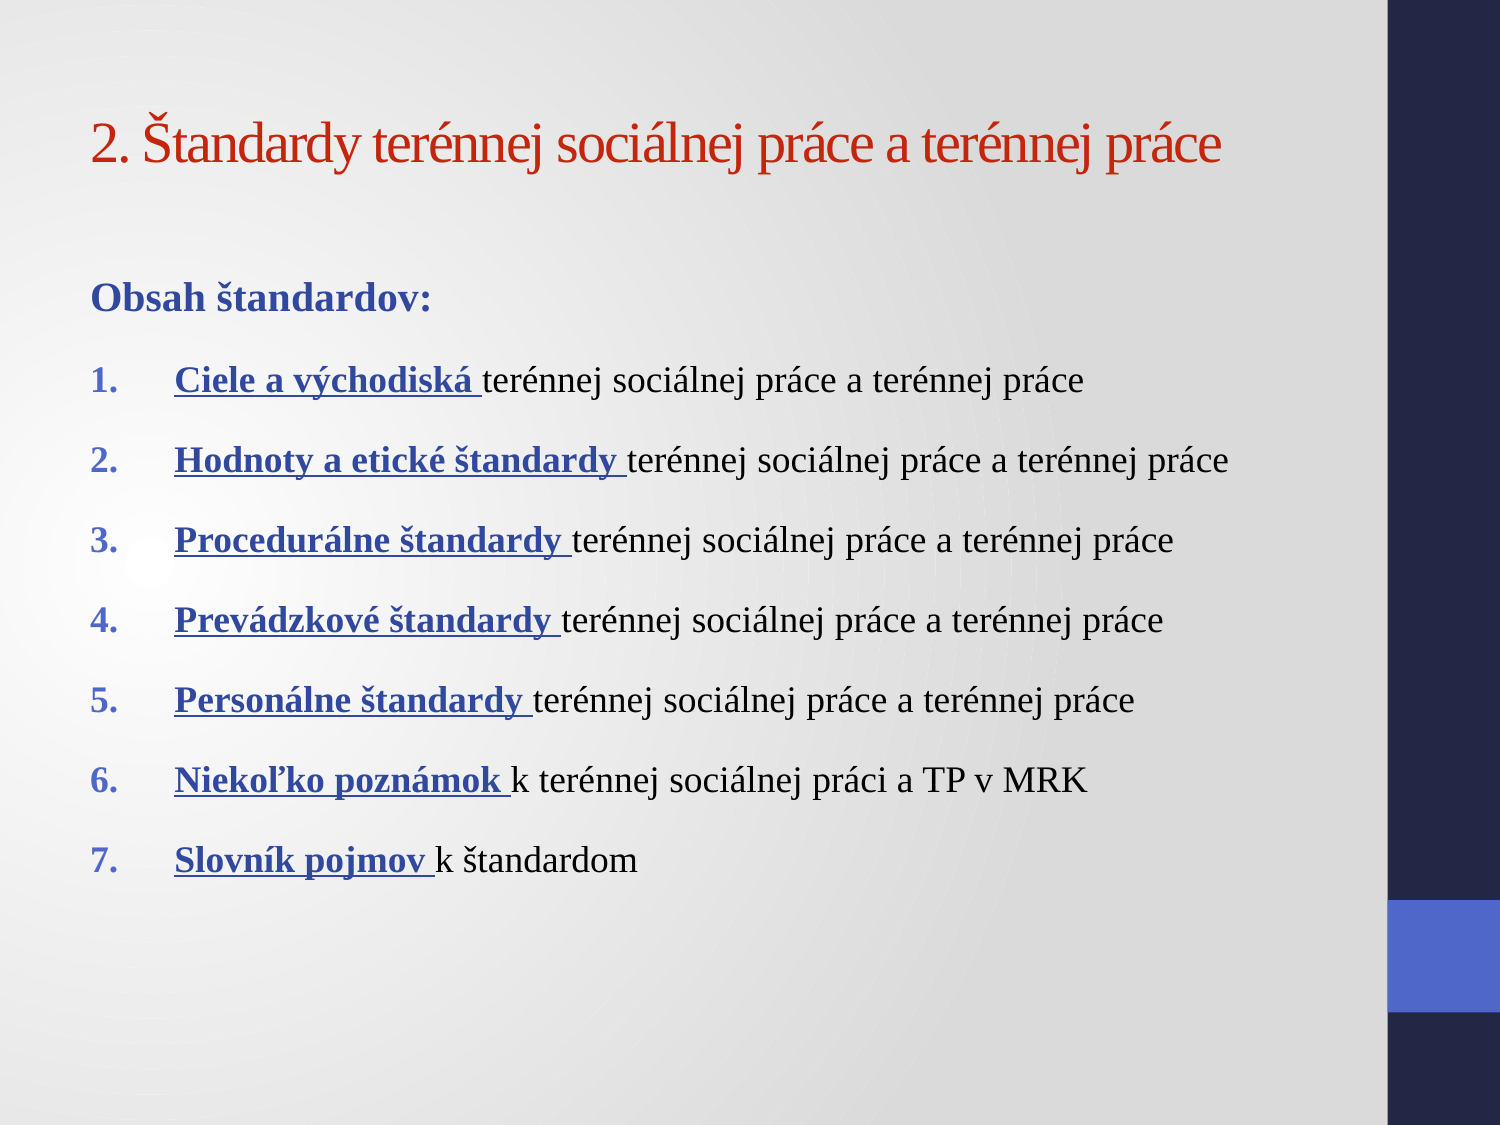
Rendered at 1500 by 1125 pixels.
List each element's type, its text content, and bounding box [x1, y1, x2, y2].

title 2. Štandardy terénnej sociálnej práce a terénnej práce [75, 45, 1325, 233]
list Obsah štandardov: Ciele a východiská terénnej sociálnej práce a terénnej práce Hodnoty a etické štandardy terénnej sociálnej práce a terénnej práce Procedurálne štandardy terénnej sociálnej práce a terénnej práce Prevádzkové štandardy terénnej sociálnej práce a terénnej práce Personálne štandardy terénnej sociálnej práce a terénnej práce Niekoľko poznámok k terénnej sociálnej práci a TP v MRK Slovník pojmov k štandardom [75, 262, 1325, 1050]
